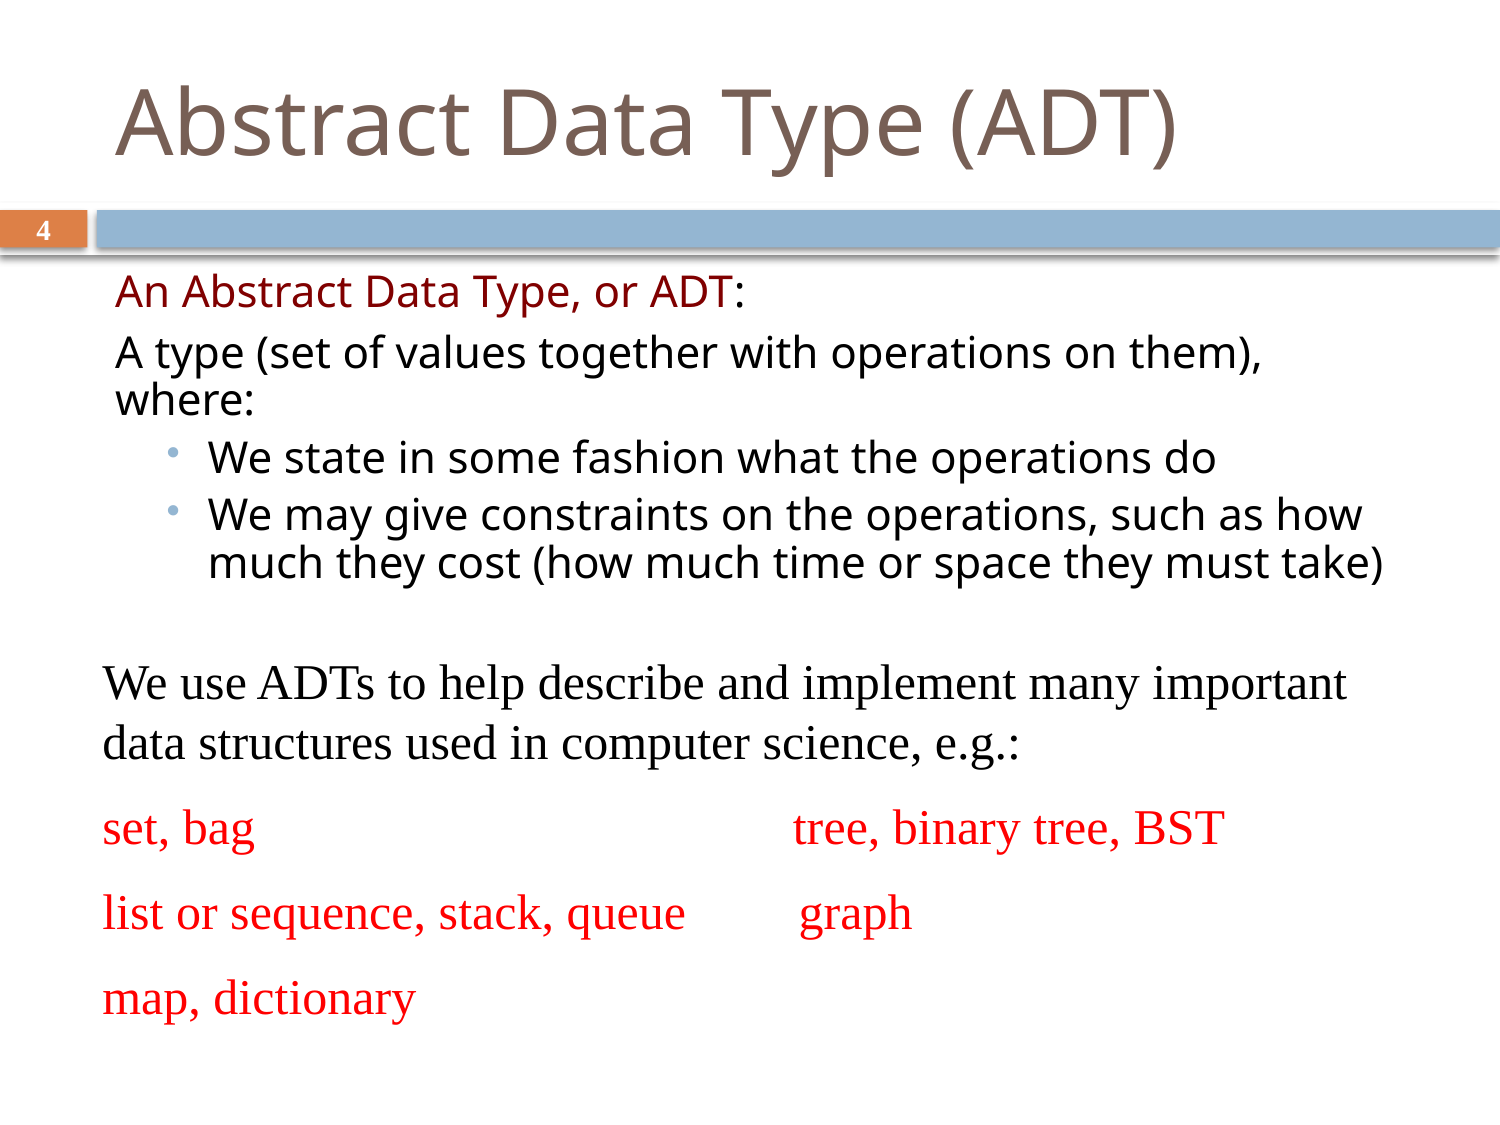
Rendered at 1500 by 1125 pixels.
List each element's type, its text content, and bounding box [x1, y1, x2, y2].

list An Abstract Data Type, or ADT: A type (set of values together with operations on them), where: We state in some fashion what the operations do We may give constraints on the operations, such as how much they cost (how much time or space they must take) [100, 262, 1438, 600]
title Abstract Data Type (ADT) [100, 37, 1438, 200]
slide_number 4 [0, 208, 88, 249]
text_box We use ADTs to help describe and implement many important data structures used in computer science, e.g.: set, bag tree, binary tree, BST list or sequence, stack, queue graph map, dictionary [87, 642, 1388, 1032]
